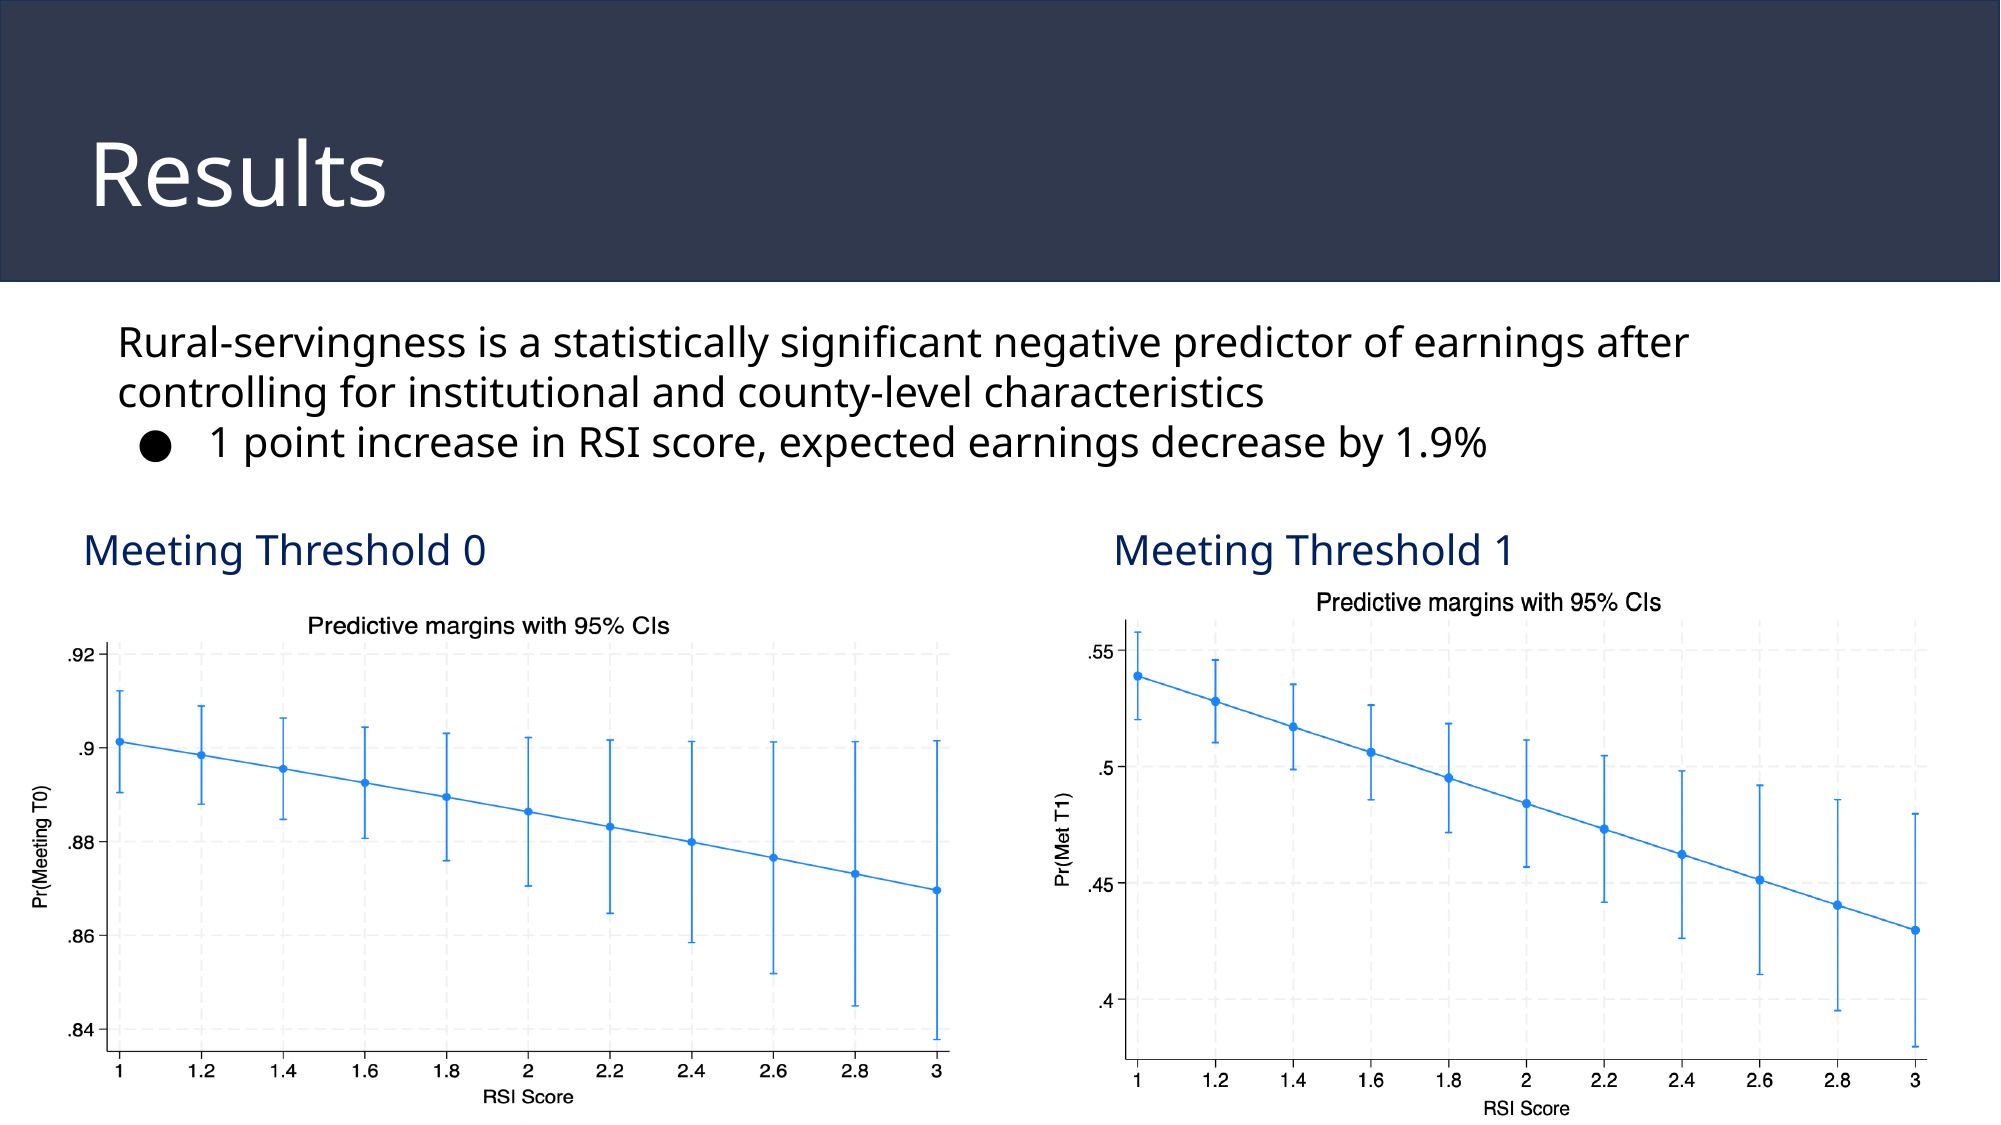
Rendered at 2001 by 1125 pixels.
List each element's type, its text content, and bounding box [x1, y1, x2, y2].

text_box Rural-servingness is a statistically significant negative predictor of earnings after controlling for institutional and county-level characteristics 1 point increase in RSI score, expected earnings decrease by 1.9% [68, 296, 1863, 501]
text_box Meeting Threshold 0 [68, 516, 1069, 581]
text_box [0, 0, 2000, 282]
title Results [68, 109, 1932, 246]
picture [7, 593, 970, 1125]
text_box Meeting Threshold 1 [1098, 516, 2000, 581]
picture [1030, 566, 1947, 1125]
